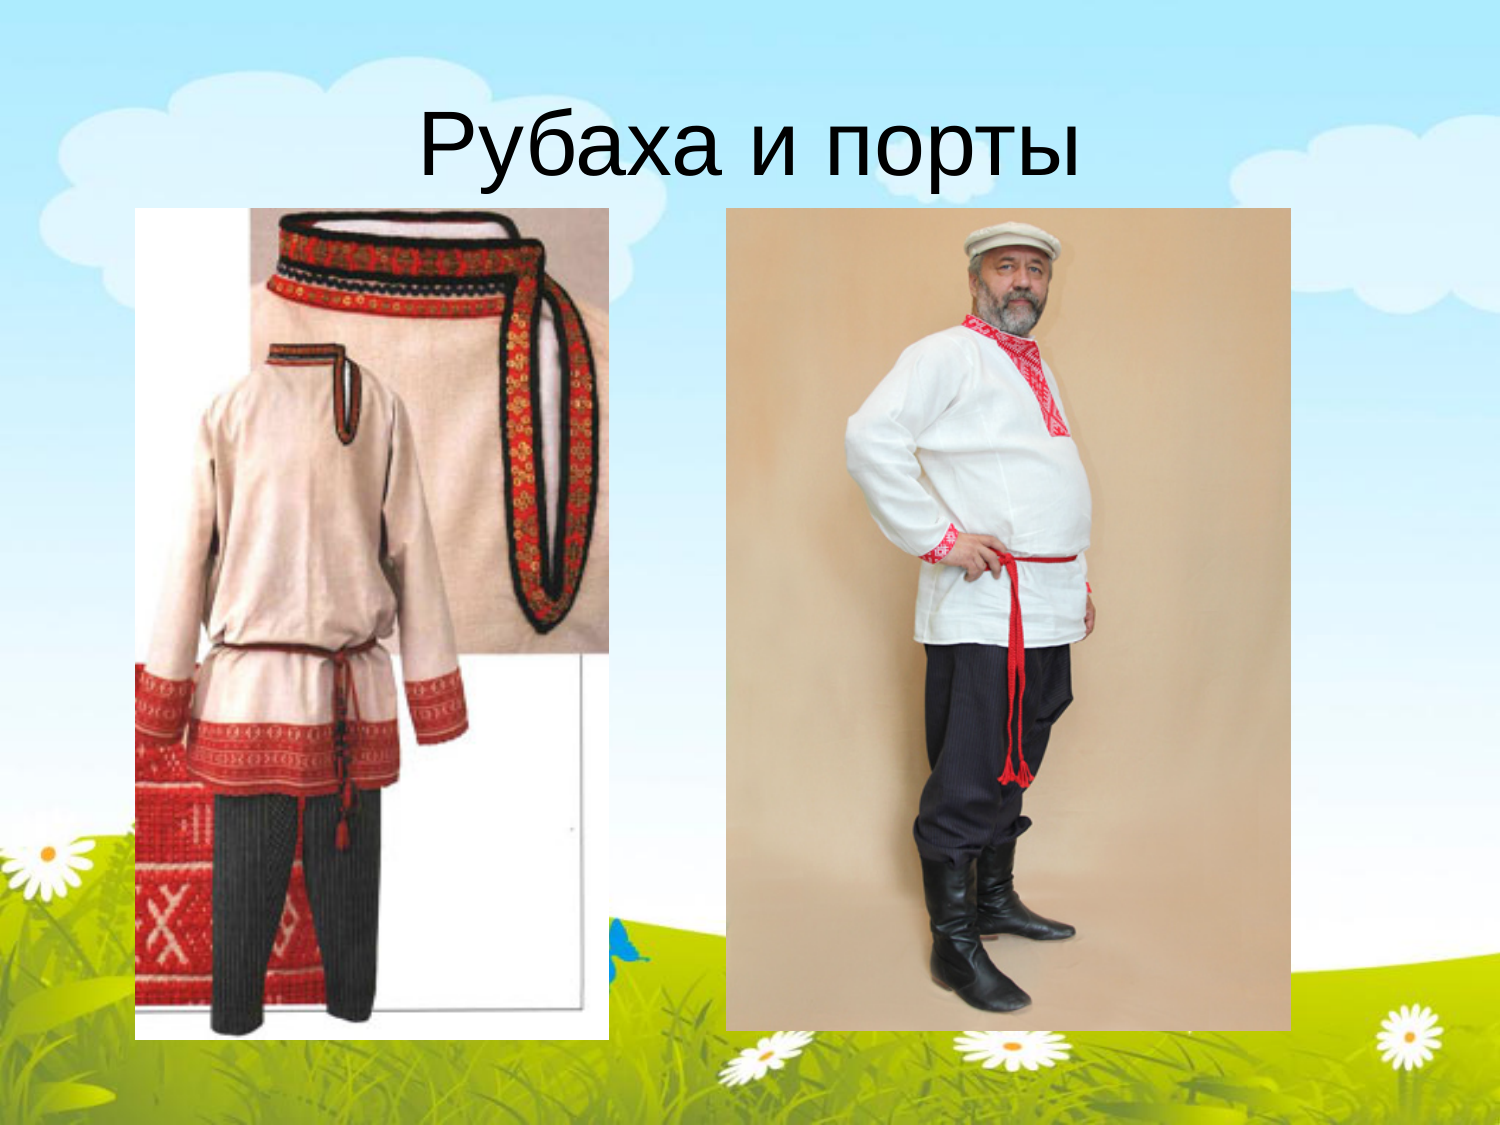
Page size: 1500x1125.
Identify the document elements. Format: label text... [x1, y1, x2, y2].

title Рубаха и порты [75, 45, 1425, 233]
picture [0, 0, 1500, 1125]
